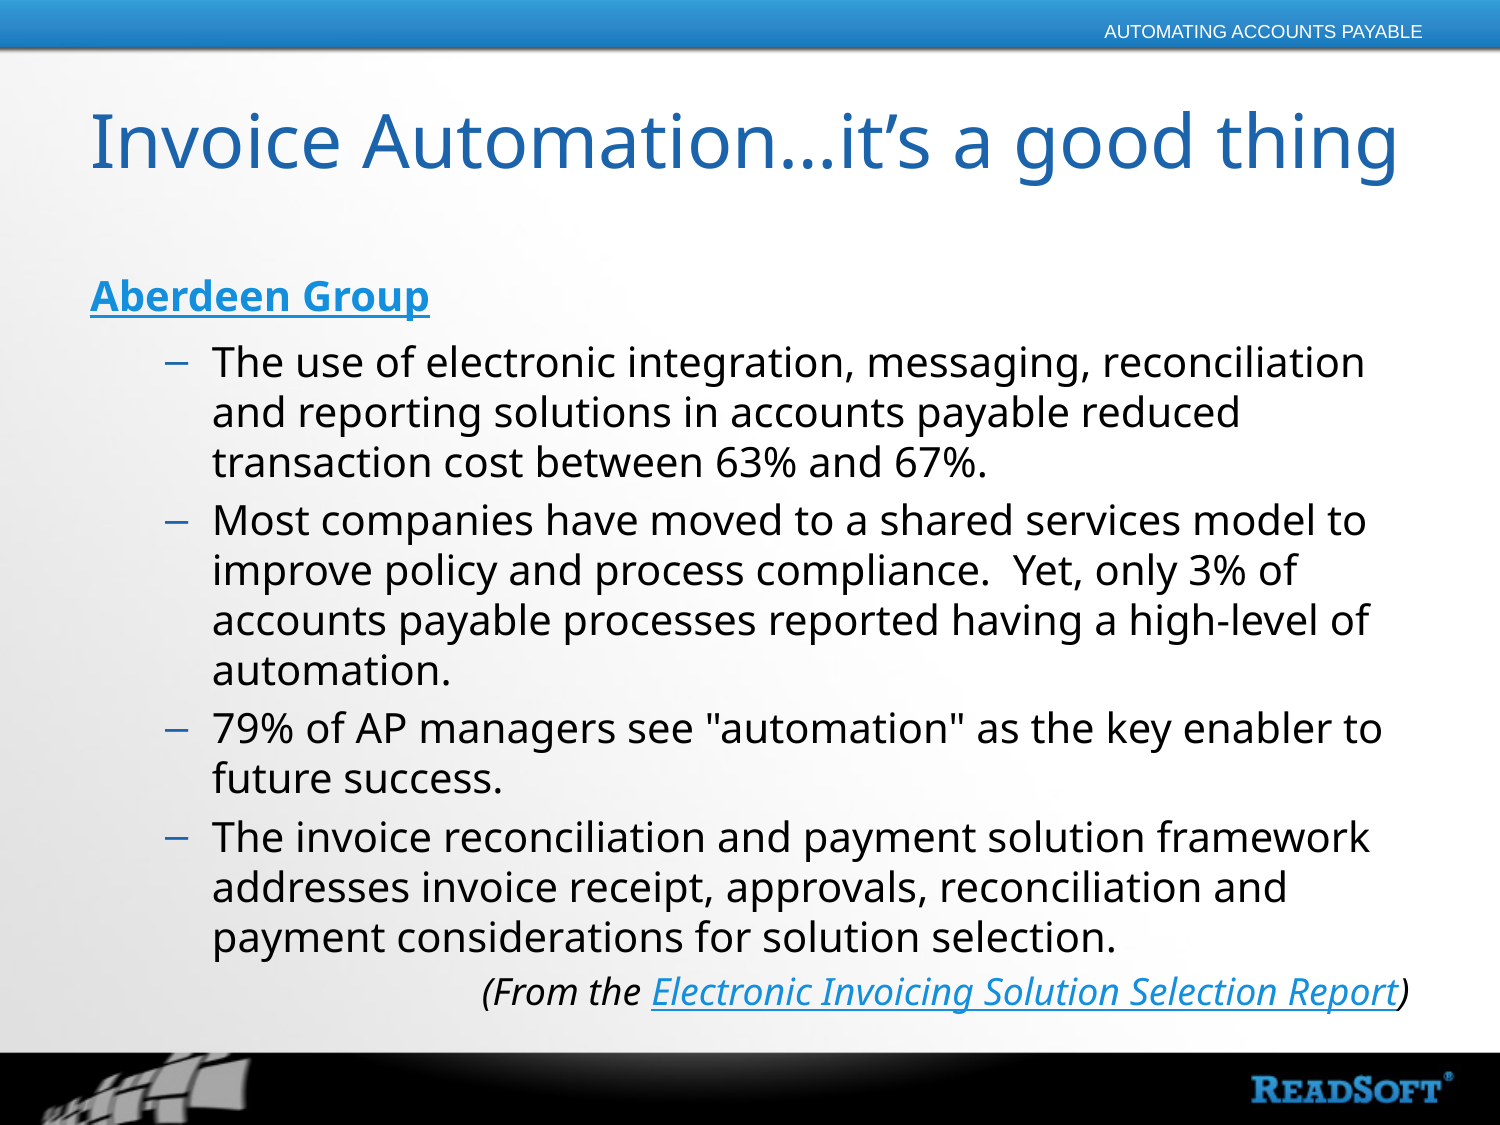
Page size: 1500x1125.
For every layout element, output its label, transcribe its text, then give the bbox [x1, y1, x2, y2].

title Invoice Automation…it’s a good thing [75, 45, 1425, 233]
list Aberdeen Group The use of electronic integration, messaging, reconciliation and reporting solutions in accounts payable reduced transaction cost between 63% and 67%. Most companies have moved to a shared services model to improve policy and process compliance. Yet, only 3% of accounts payable processes reported having a high-level of automation. 79% of AP managers see "automation" as the key enabler to future success. The invoice reconciliation and payment solution framework addresses invoice receipt, approvals, reconciliation and payment considerations for solution selection. (From the Electronic Invoicing Solution Selection Report) [75, 262, 1425, 1005]
text_box AUTOMATING ACCOUNTS PAYABLE [744, 12, 1438, 50]
picture [0, 0, 1500, 1125]
